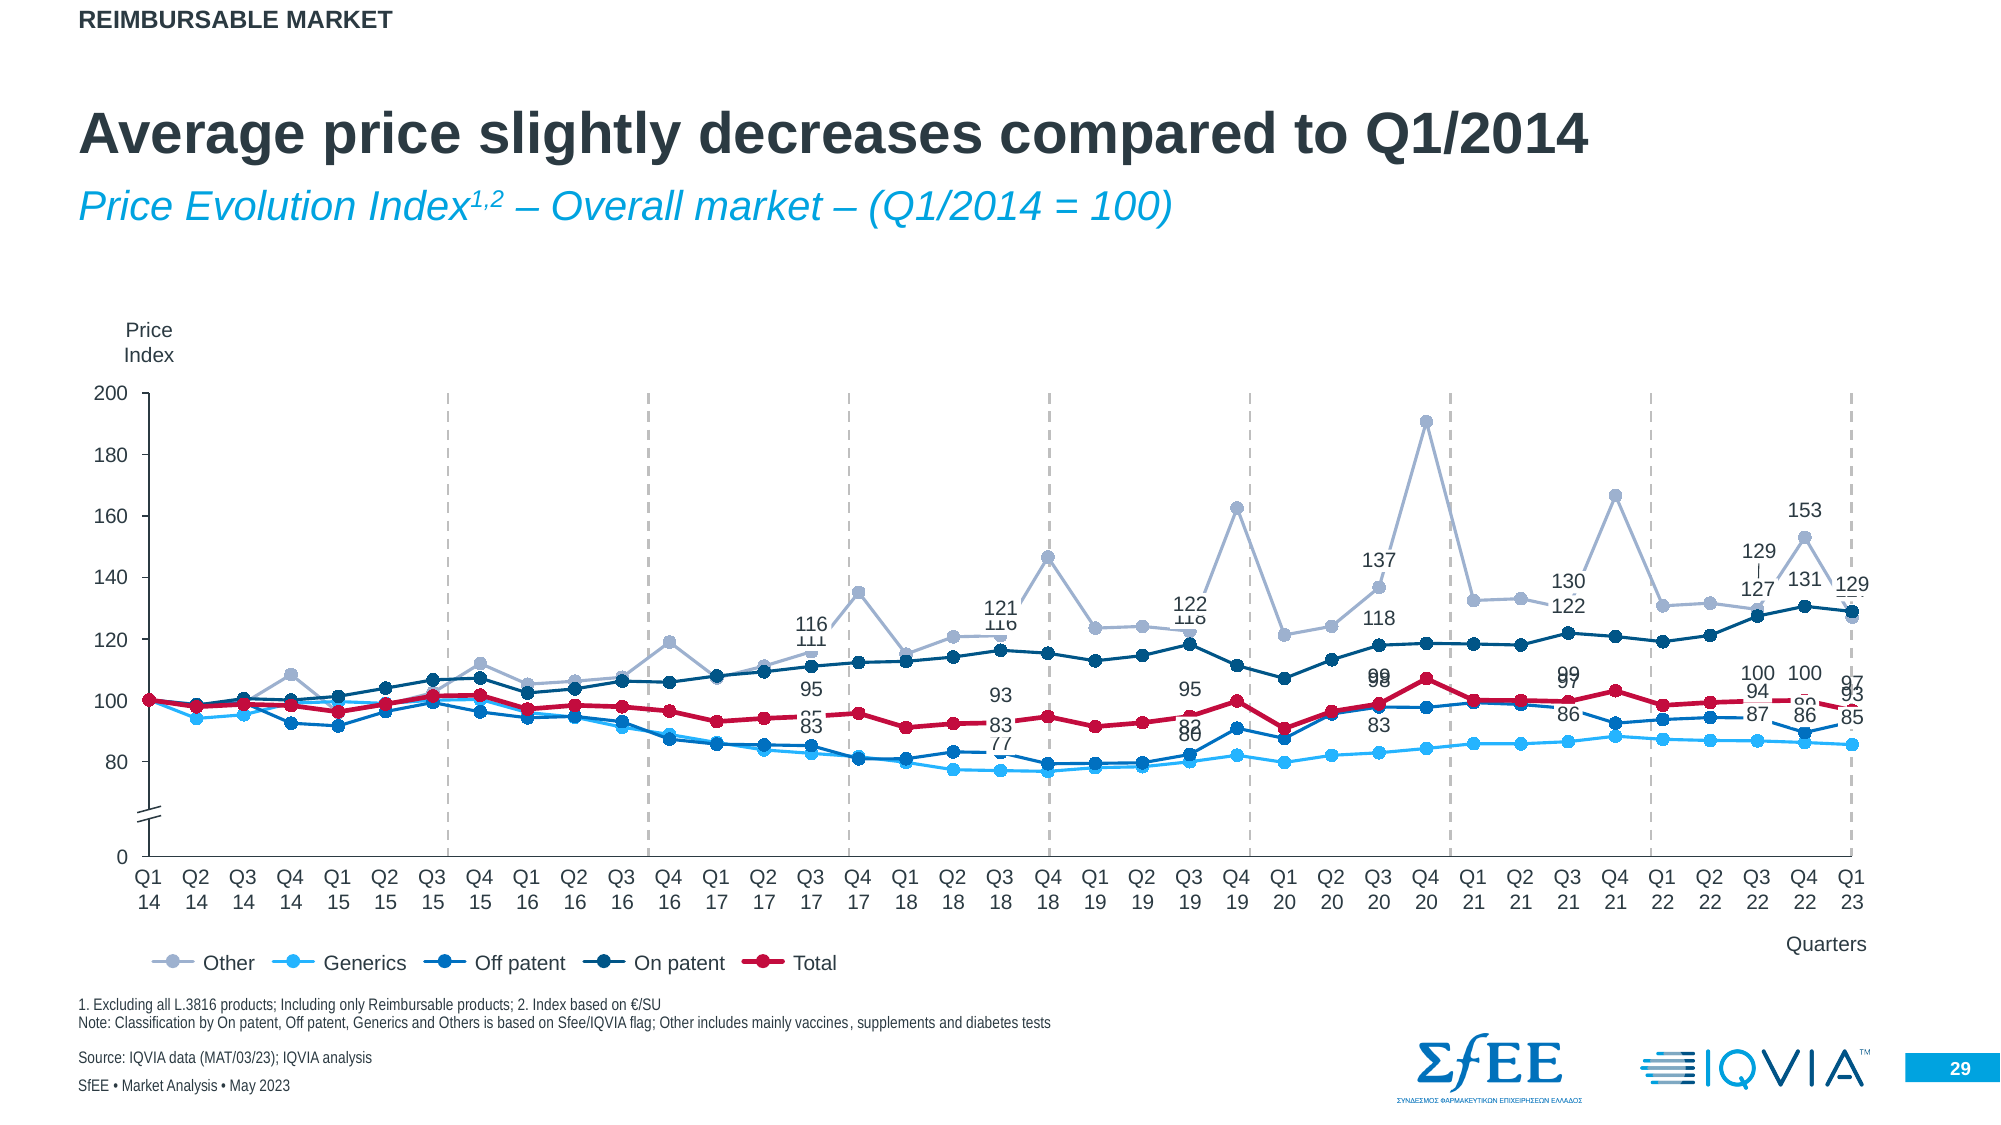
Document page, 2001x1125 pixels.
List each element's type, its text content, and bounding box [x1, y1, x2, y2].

text_box Q1 18 [891, 870, 922, 914]
text_box [756, 954, 770, 961]
chart [135, 379, 1866, 870]
picture [1397, 1033, 1582, 1103]
text_box Q4 22 [1790, 870, 1820, 914]
text_box Q3 21 [1553, 870, 1584, 914]
text_box [438, 962, 452, 968]
text_box Q2 20 [1317, 870, 1347, 914]
text_box Q3 14 [228, 870, 259, 914]
text_box Q4 14 [276, 870, 306, 914]
text_box On patent [634, 949, 725, 975]
text_box Q1 16 [512, 870, 543, 914]
text_box 0 [116, 844, 129, 869]
text_box Q1 23 [1837, 863, 1868, 914]
text_box Q3 18 [985, 870, 1016, 914]
text_box Q2 18 [938, 870, 969, 914]
text_box 200 [93, 382, 129, 406]
text_box [166, 954, 180, 961]
text_box 140 [93, 566, 129, 590]
text_box Quarters [1786, 930, 1868, 956]
text_box [437, 954, 452, 961]
text_box [166, 962, 179, 968]
text_box Q2 15 [370, 870, 401, 914]
text_box Q1 21 [1459, 870, 1489, 914]
list REIMBURSABLE MARKET [78, 7, 1924, 35]
text_box Q3 19 [1175, 870, 1205, 914]
text_box [597, 954, 611, 961]
text_box Q1 22 [1648, 870, 1678, 914]
text_box Total [793, 949, 840, 975]
text_box 80 [105, 748, 129, 774]
text_box Q2 16 [560, 870, 590, 914]
title Average price slightly decreases compared to Q1/2014 [78, 38, 1924, 166]
text_box Q3 16 [607, 870, 638, 914]
text_box Off patent [474, 949, 566, 975]
text_box 160 [93, 504, 129, 529]
picture [1724, 1054, 1751, 1082]
picture [1744, 1049, 1870, 1090]
text_box Q2 21 [1506, 870, 1536, 914]
text_box Q1 20 [1269, 870, 1300, 914]
text_box [286, 954, 300, 961]
text_box Q1 15 [323, 870, 354, 914]
text_box Q2 22 [1695, 870, 1726, 914]
text_box [287, 962, 300, 968]
text_box Q1 19 [1080, 870, 1111, 914]
text_box Q4 17 [844, 870, 874, 914]
text_box Q2 14 [181, 870, 212, 914]
text_box Q4 18 [1033, 870, 1063, 914]
list 1. Excluding all L.3816 products; Including only Reimbursable products; 2. Index based on €/SU Note: Classification by On patent, Off patent, Generics and Others is based on Sfee/IQVIA flag; Other includes mainly vaccines, supplements and diabetes tests [78, 995, 1924, 1032]
list Source: IQVIA data (MAT/03/23); IQVIA analysis [78, 1049, 1319, 1068]
text_box 129 [1866, 573, 1873, 597]
text_box Q4 21 [1601, 870, 1631, 914]
text_box Q3 15 [418, 870, 448, 914]
text_box Q4 20 [1411, 870, 1442, 914]
text_box Generics [323, 949, 407, 975]
picture [1640, 1049, 1743, 1090]
list Price Evolution Index1,2 – Overall market – (Q1/2014 = 100) [78, 184, 1924, 230]
text_box Other [203, 949, 255, 975]
text_box Q3 20 [1364, 870, 1394, 914]
text_box Q3 22 [1742, 870, 1773, 914]
text_box Q3 17 [796, 870, 827, 914]
text_box Q4 16 [654, 870, 685, 914]
text_box [756, 962, 770, 968]
text_box Q2 17 [749, 870, 780, 914]
text_box Q2 19 [1127, 870, 1158, 914]
text_box Q4 19 [1222, 870, 1253, 914]
text_box 100 [93, 687, 129, 713]
text_box Q4 15 [465, 870, 496, 914]
text_box 120 [93, 626, 129, 652]
text_box Q1 17 [702, 870, 732, 914]
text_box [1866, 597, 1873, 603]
text_box Price Index [123, 316, 175, 367]
text_box 180 [93, 443, 129, 468]
text_box Q1 14 [134, 863, 164, 914]
text_box [597, 962, 611, 968]
